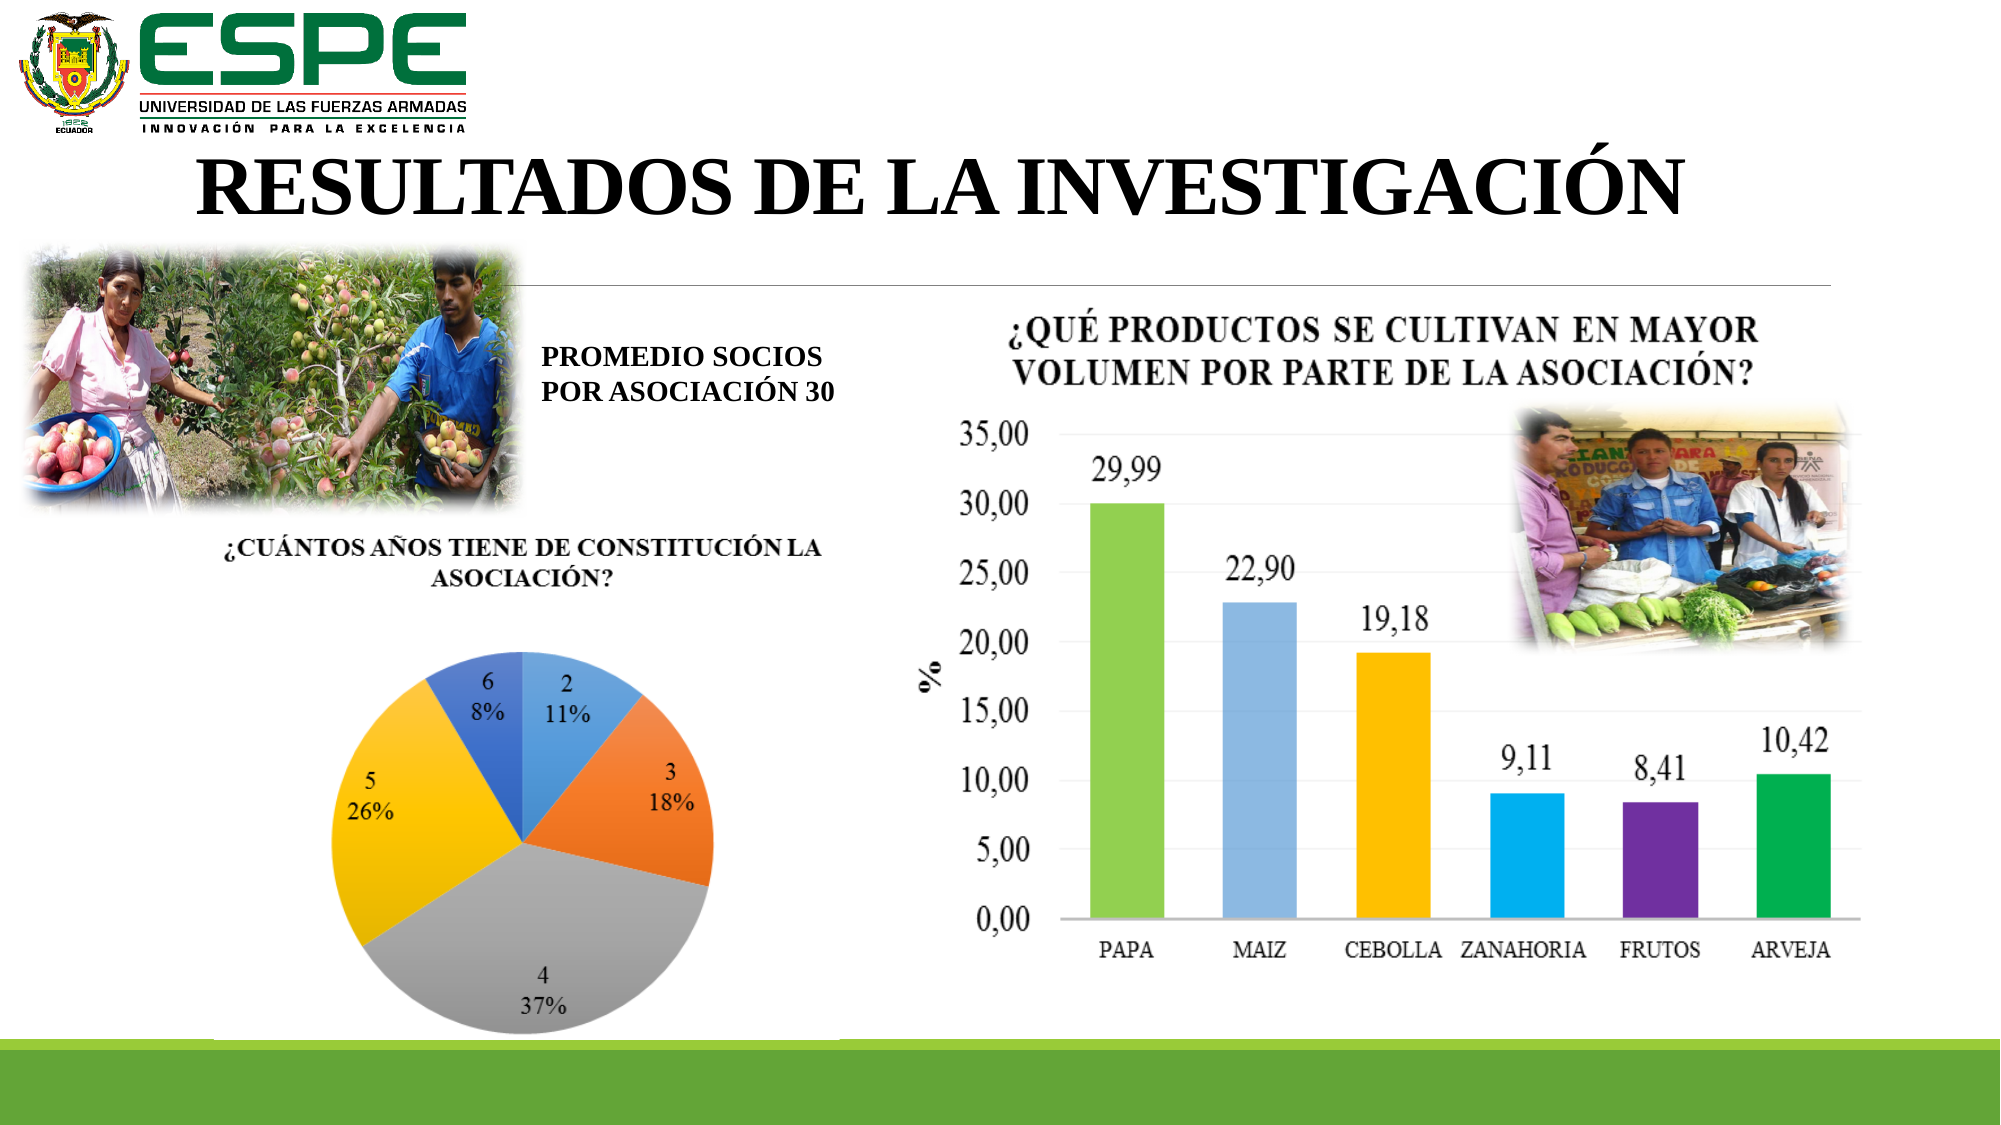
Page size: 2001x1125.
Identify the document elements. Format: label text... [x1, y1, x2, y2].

picture [213, 526, 841, 1040]
text_box PROMEDIO SOCIOS POR ASOCIACIÓN 30 [534, 329, 883, 415]
picture [903, 290, 1866, 973]
picture [18, 12, 466, 133]
picture [18, 238, 528, 519]
title RESULTADOS DE LA INVESTIGACIÓN [180, 115, 1830, 240]
